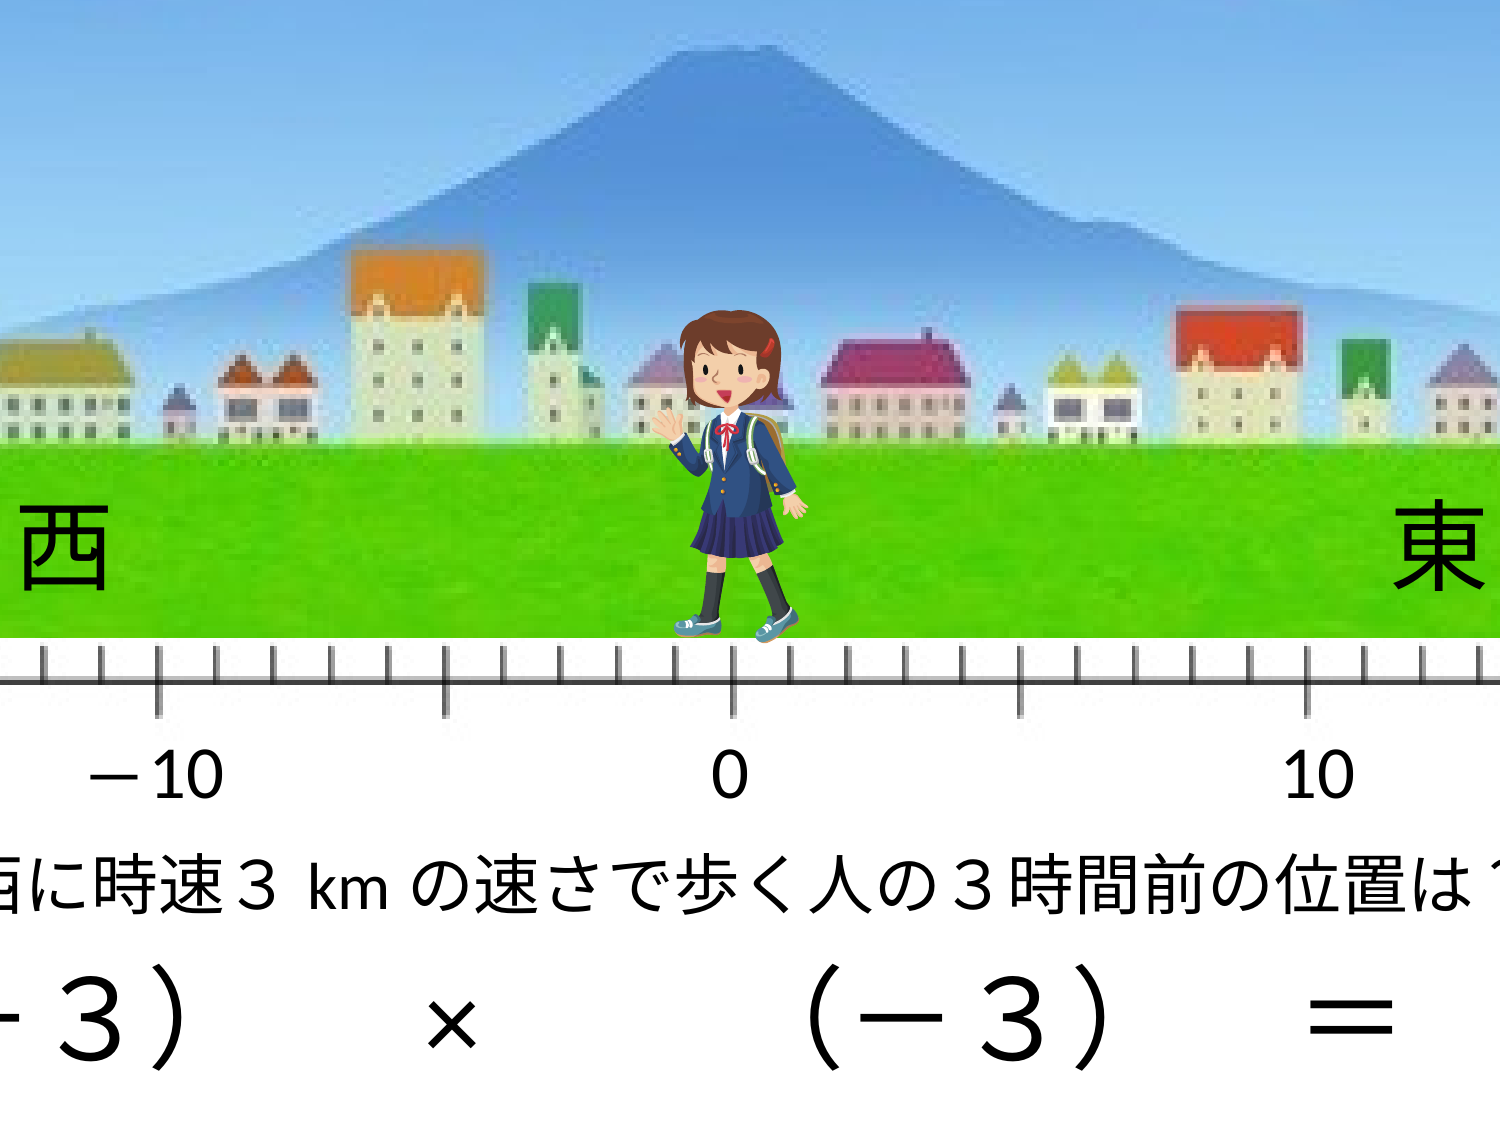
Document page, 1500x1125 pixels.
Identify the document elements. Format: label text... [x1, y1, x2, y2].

text_box 0 [696, 752, 765, 821]
text_box 西に時速３kmの速さで歩く人の３時間前の位置は？ [0, 835, 1500, 931]
picture [0, 0, 1500, 644]
text_box ―10 [65, 752, 240, 821]
text_box 10 [1264, 752, 1371, 821]
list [0, 637, 1500, 741]
text_box （－３） × （－３） ＝ ＋９ [0, 941, 1500, 1091]
